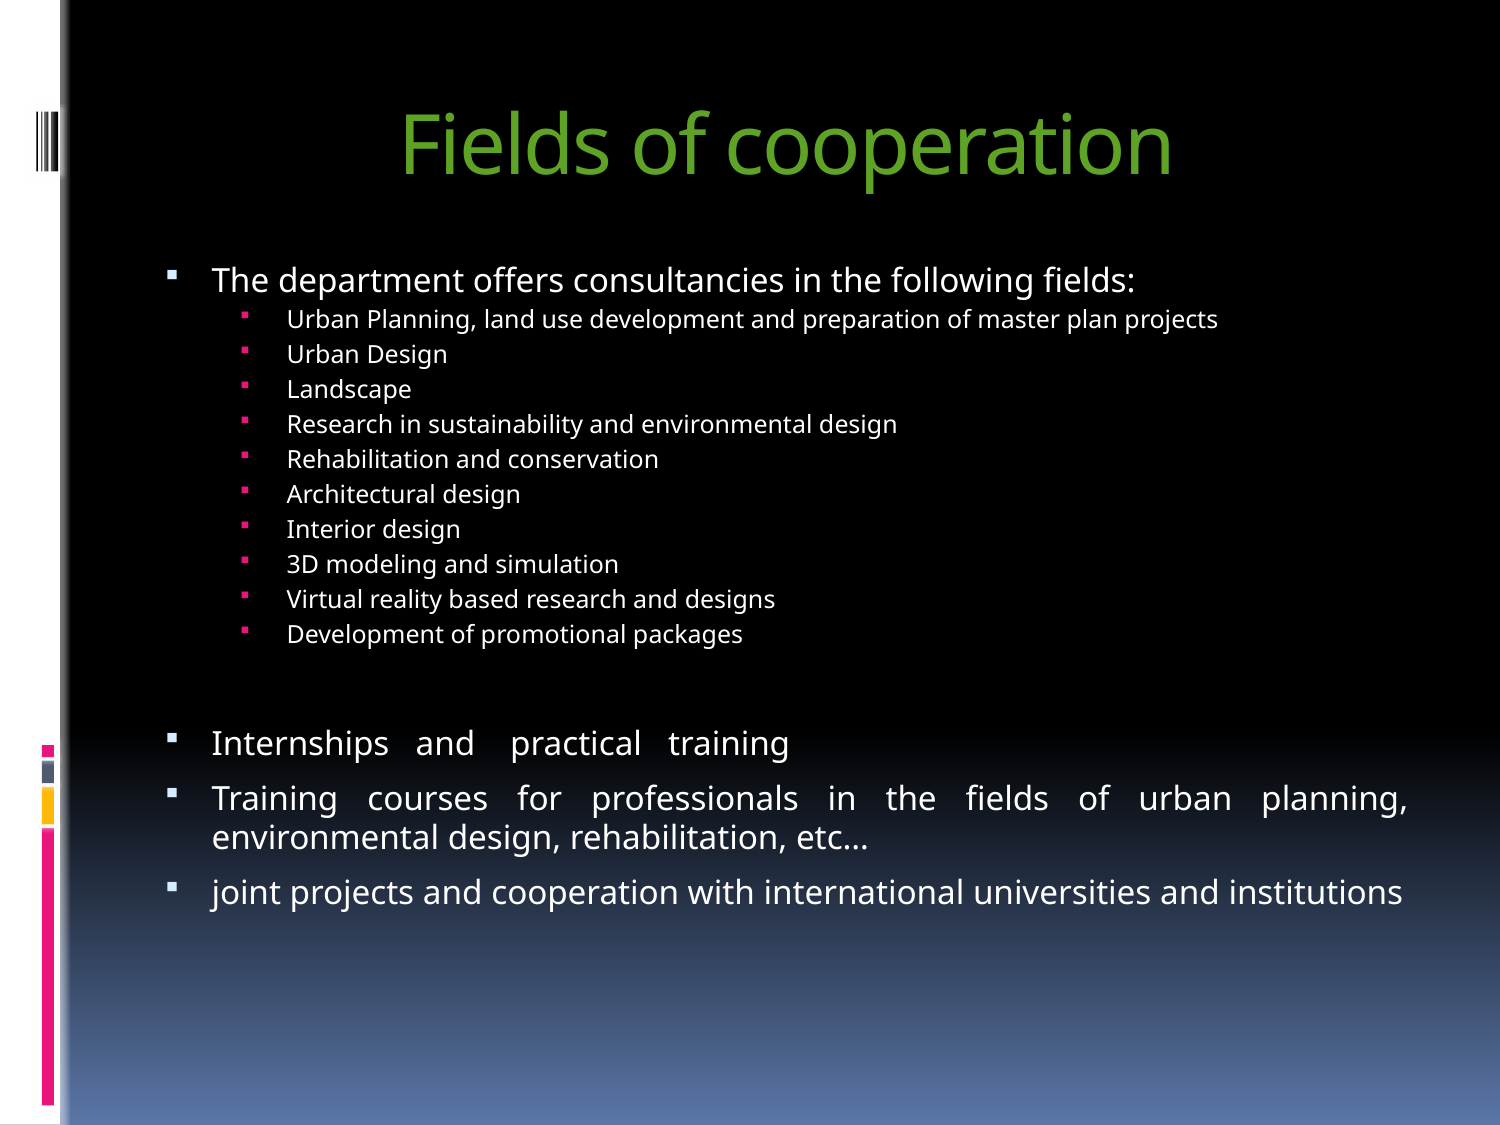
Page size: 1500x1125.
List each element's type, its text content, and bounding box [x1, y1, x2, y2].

list The department offers consultancies in the following fields: Urban Planning, land use development and preparation of master plan projects Urban Design Landscape Research in sustainability and environmental design Rehabilitation and conservation Architectural design Interior design 3D modeling and simulation Virtual reality based research and designs Development of promotional packages Internships and practical training Training courses for professionals in the fields of urban planning, environmental design, rehabilitation, etc… joint projects and cooperation with international universities and institutions [150, 251, 1425, 1043]
title Fields of cooperation [150, 83, 1425, 234]
